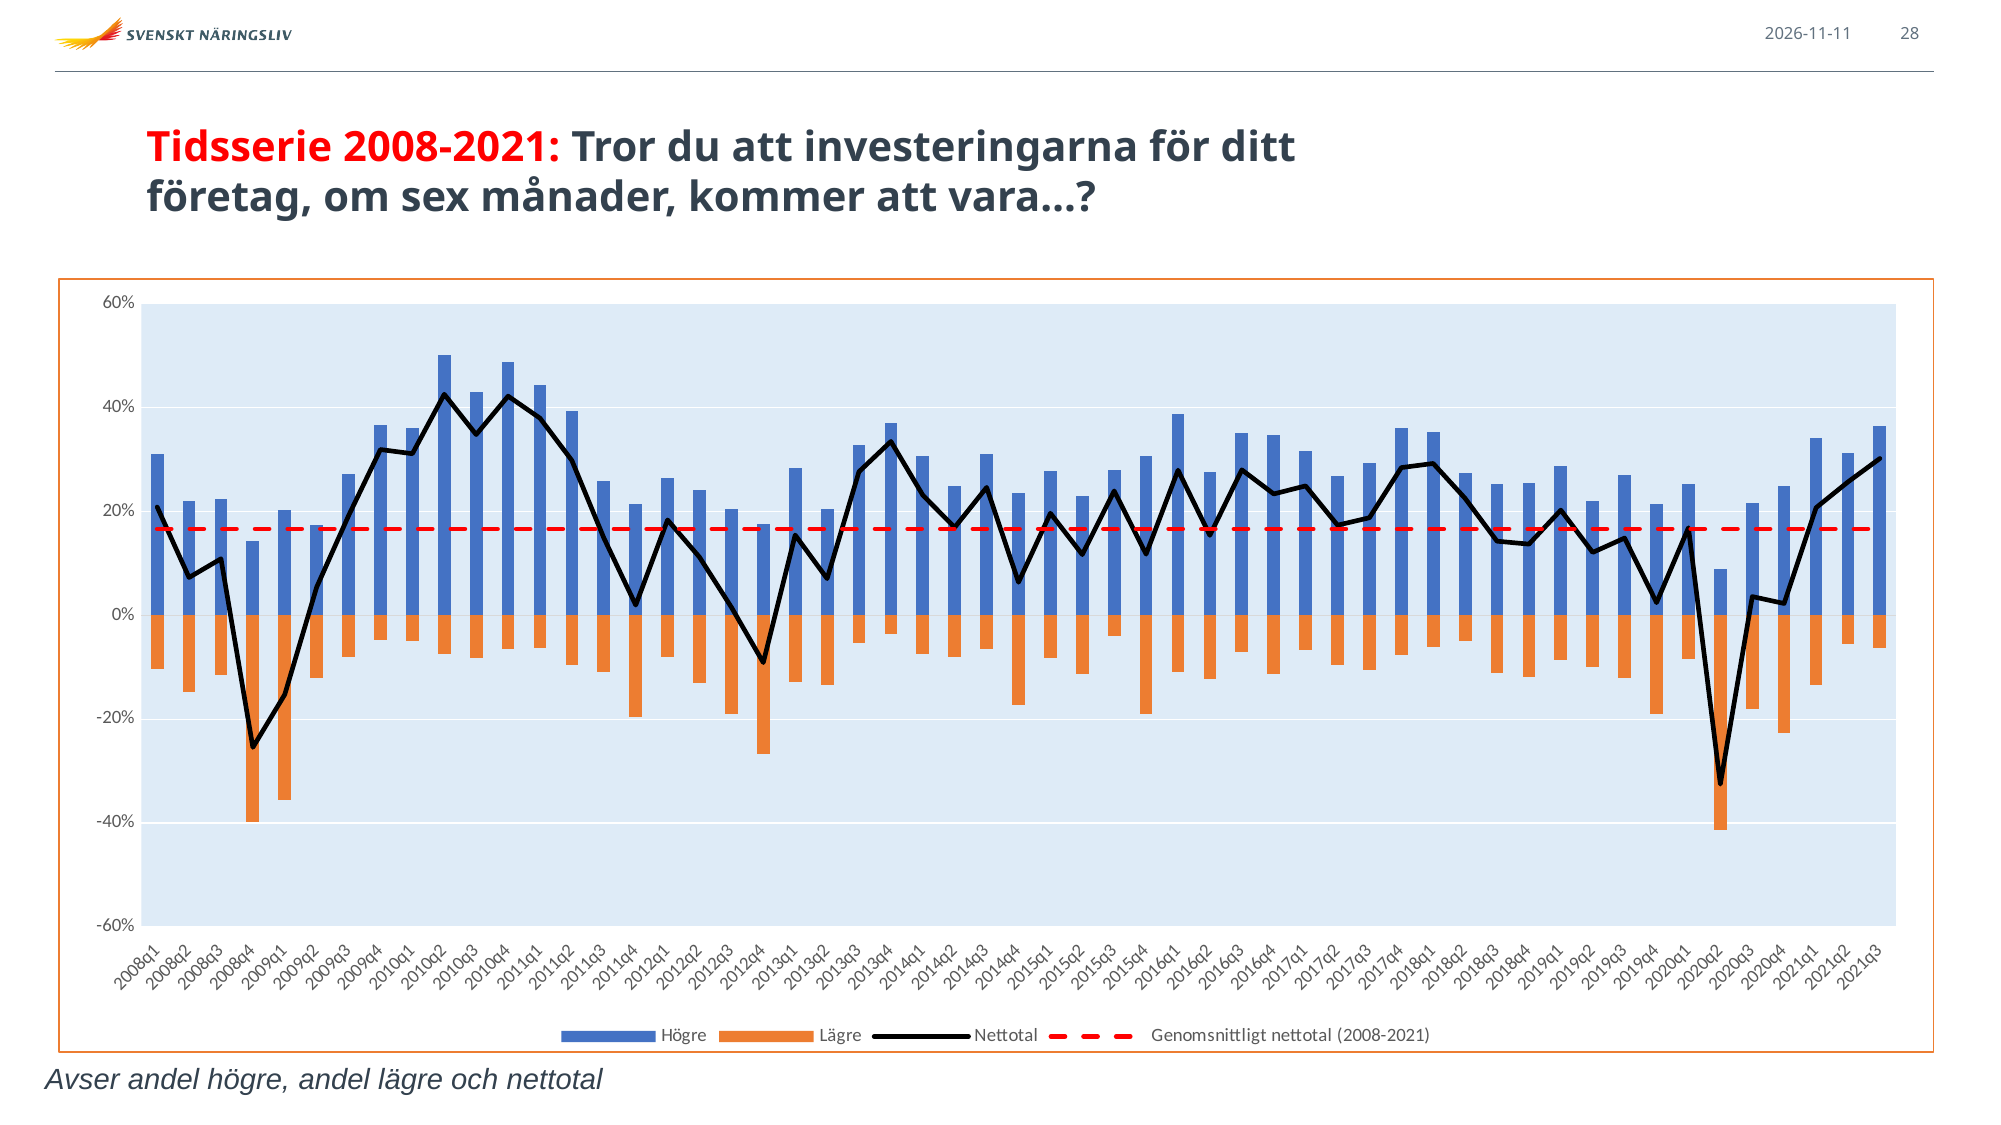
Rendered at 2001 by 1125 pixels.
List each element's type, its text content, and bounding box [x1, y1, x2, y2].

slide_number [1727, 18, 1867, 51]
slide_number 28 [1879, 19, 1935, 49]
picture [54, 17, 292, 50]
chart [57, 278, 1935, 1053]
text_box Avser andel högre, andel lägre och nettotal [30, 1052, 619, 1103]
title Tidsserie 2008-2021: Tror du att investeringarna för ditt företag, om sex månader, kommer att vara…? [131, 111, 1322, 228]
